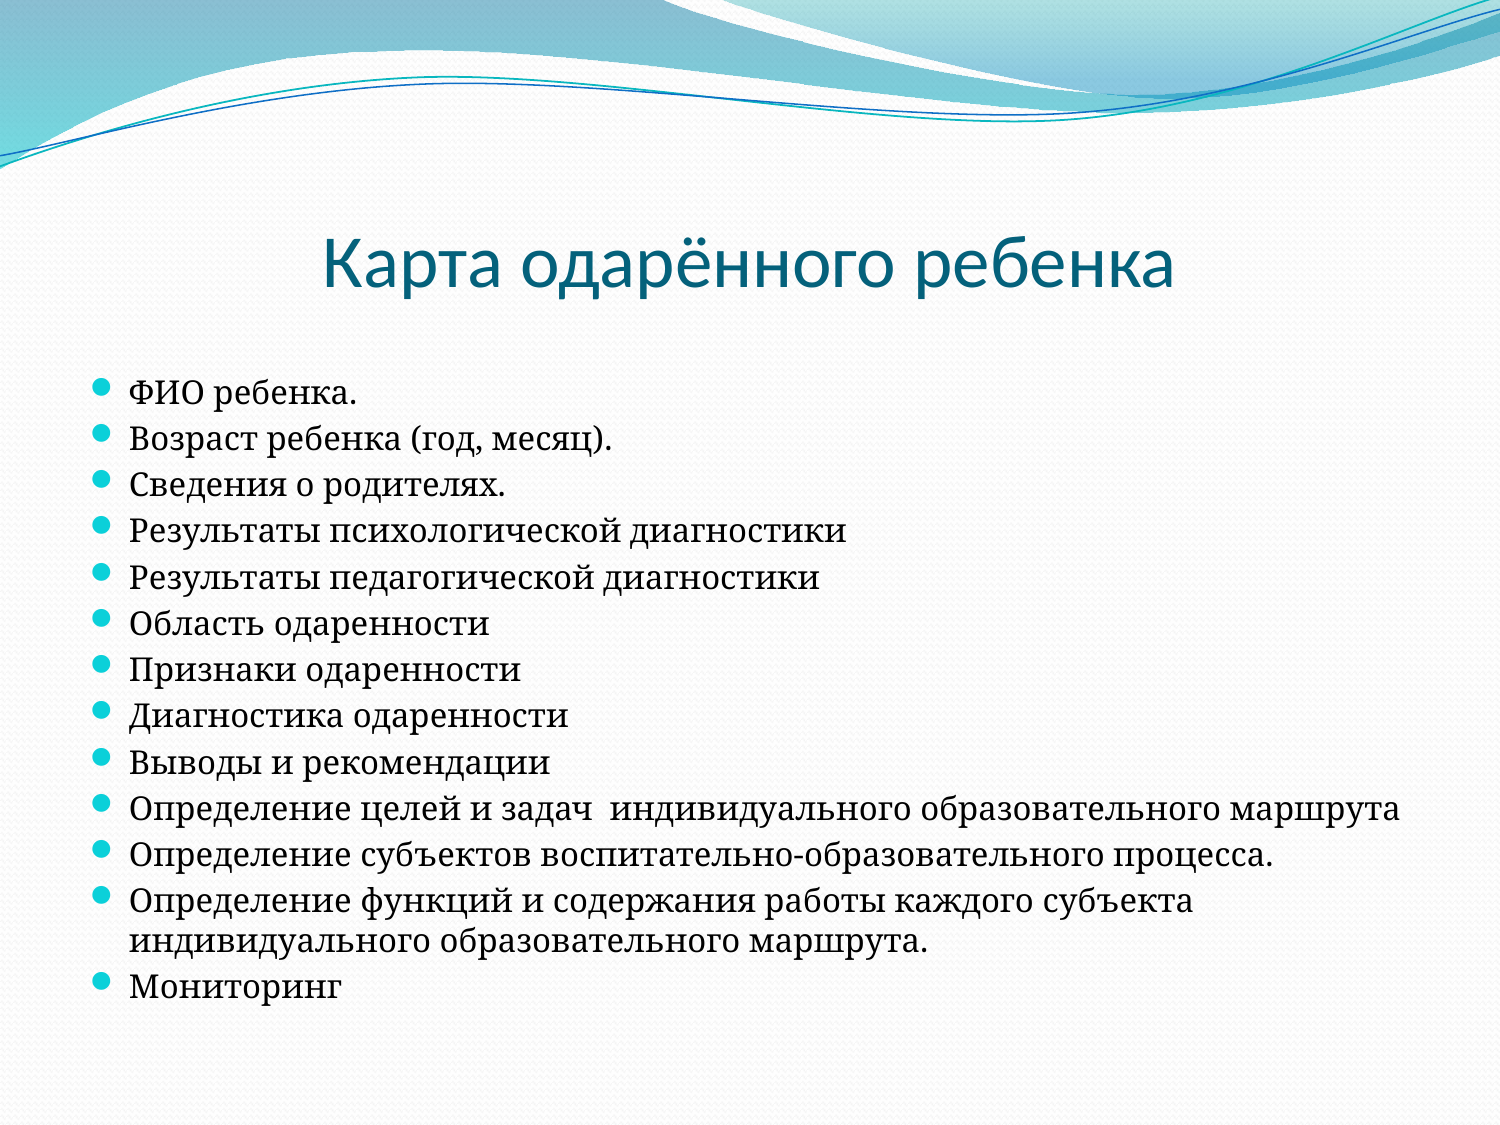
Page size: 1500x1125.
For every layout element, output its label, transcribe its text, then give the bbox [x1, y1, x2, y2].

title Карта одарённого ребенка [75, 115, 1425, 303]
list ФИО ребенка. Возраст ребенка (год, месяц). Сведения о родителях. Результаты психологической диагностики Результаты педагогической диагностики Область одаренности Признаки одаренности Диагностика одаренности Выводы и рекомендации Определение целей и задач индивидуального образовательного маршрута Определение субъектов воспитательно-образовательного процесса. Определение функций и содержания работы каждого субъекта индивидуального образовательного маршрута. Мониторинг [75, 317, 1425, 1038]
